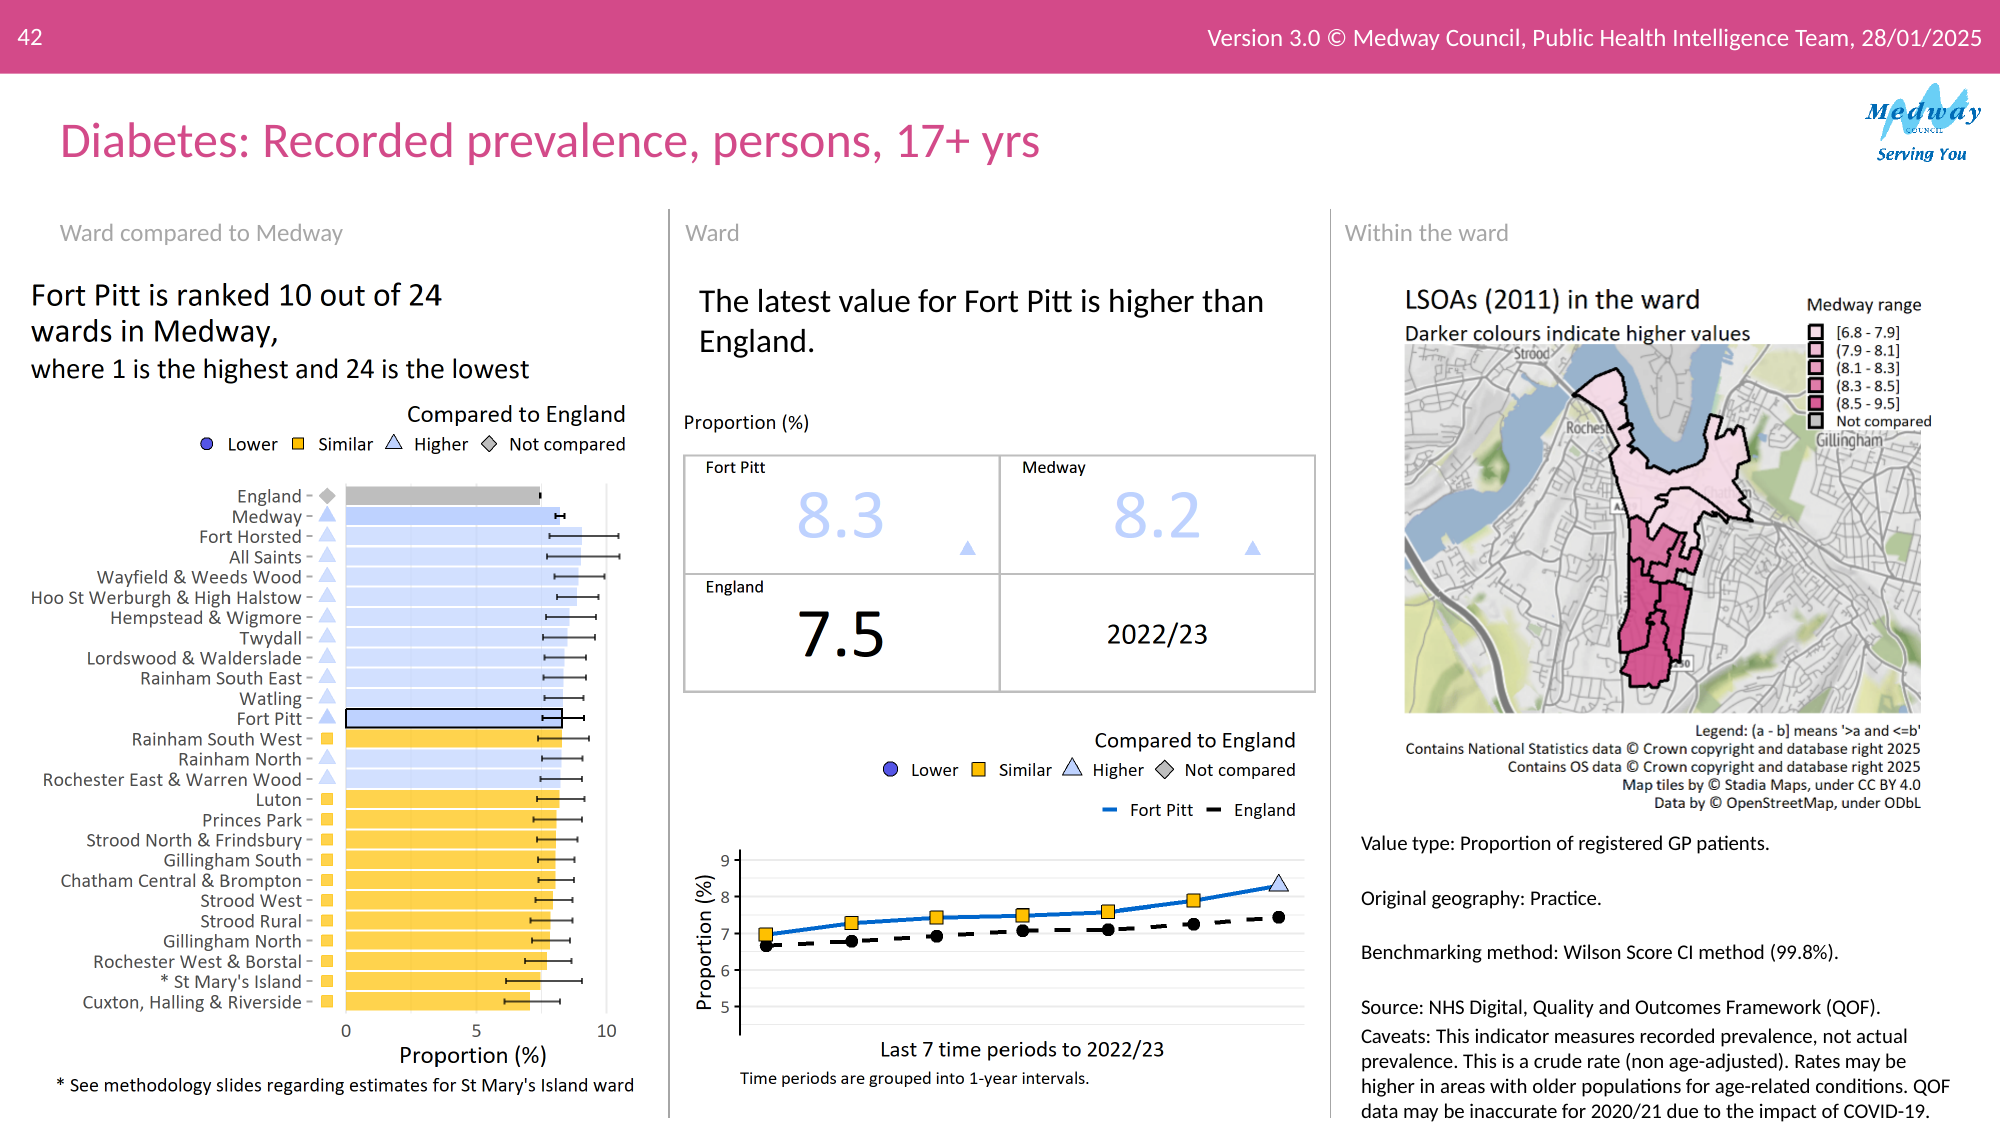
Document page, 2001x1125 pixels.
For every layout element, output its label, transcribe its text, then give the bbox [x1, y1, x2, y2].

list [1345, 278, 1981, 811]
slide_number 42 [2, 5, 239, 66]
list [19, 271, 646, 1107]
list Value type: Proportion of registered GP patients. Original geography: Practice. Benchmarking method: Wilson Score CI method (99.8%). Source: NHS Digital, Quality and Outcomes Framework (QOF). Caveats: This indicator measures recorded prevalence, not actual prevalence. This is a crude rate (non age-adjusted). Rates may be higher in areas with older populations for age-related conditions. QOF data may be inaccurate for 2020/21 due to the impact of COVID-19. [1346, 822, 1981, 1106]
picture [1866, 83, 1981, 162]
title Diabetes: Recorded prevalence, persons, 17+ yrs [45, 83, 1866, 191]
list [683, 403, 1316, 693]
list Version 3.0 © Medway Council, Public Health Intelligence Team, 28/01/2025 [881, 2, 2000, 72]
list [683, 710, 1316, 1107]
list The latest value for Fort Pitt is higher than England. [684, 272, 1316, 386]
